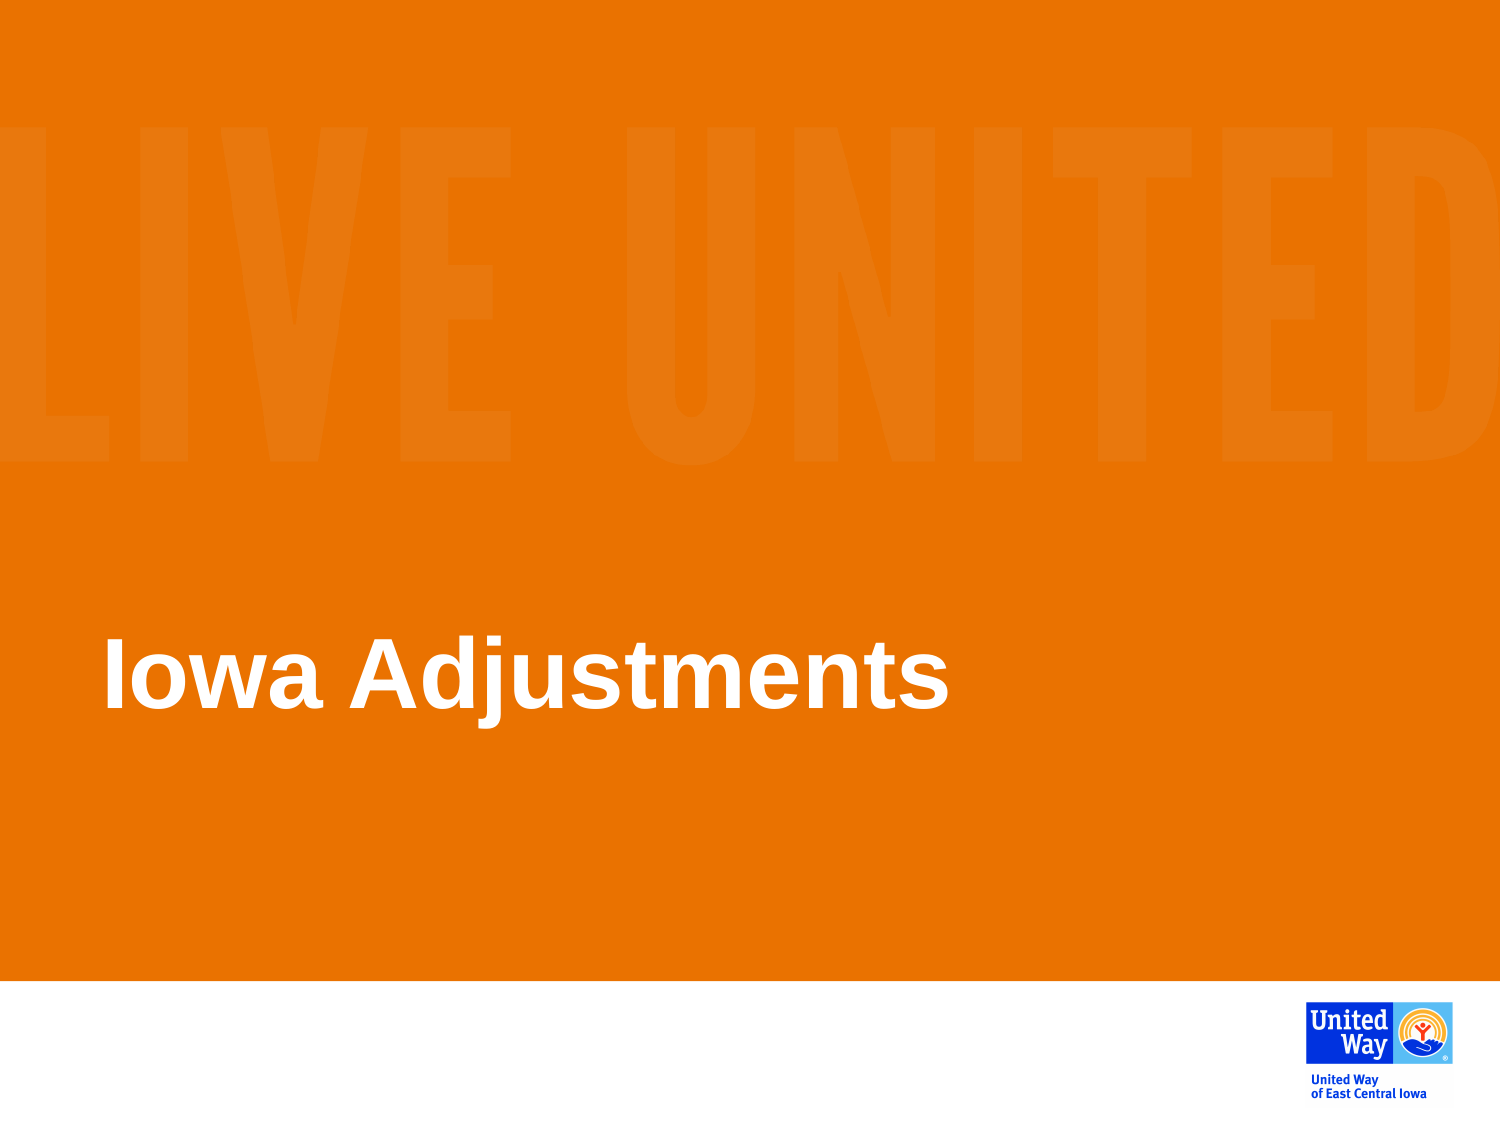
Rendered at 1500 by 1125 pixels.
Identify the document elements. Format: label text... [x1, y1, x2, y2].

picture [1305, 1001, 1454, 1108]
title Iowa Adjustments [86, 353, 1463, 738]
